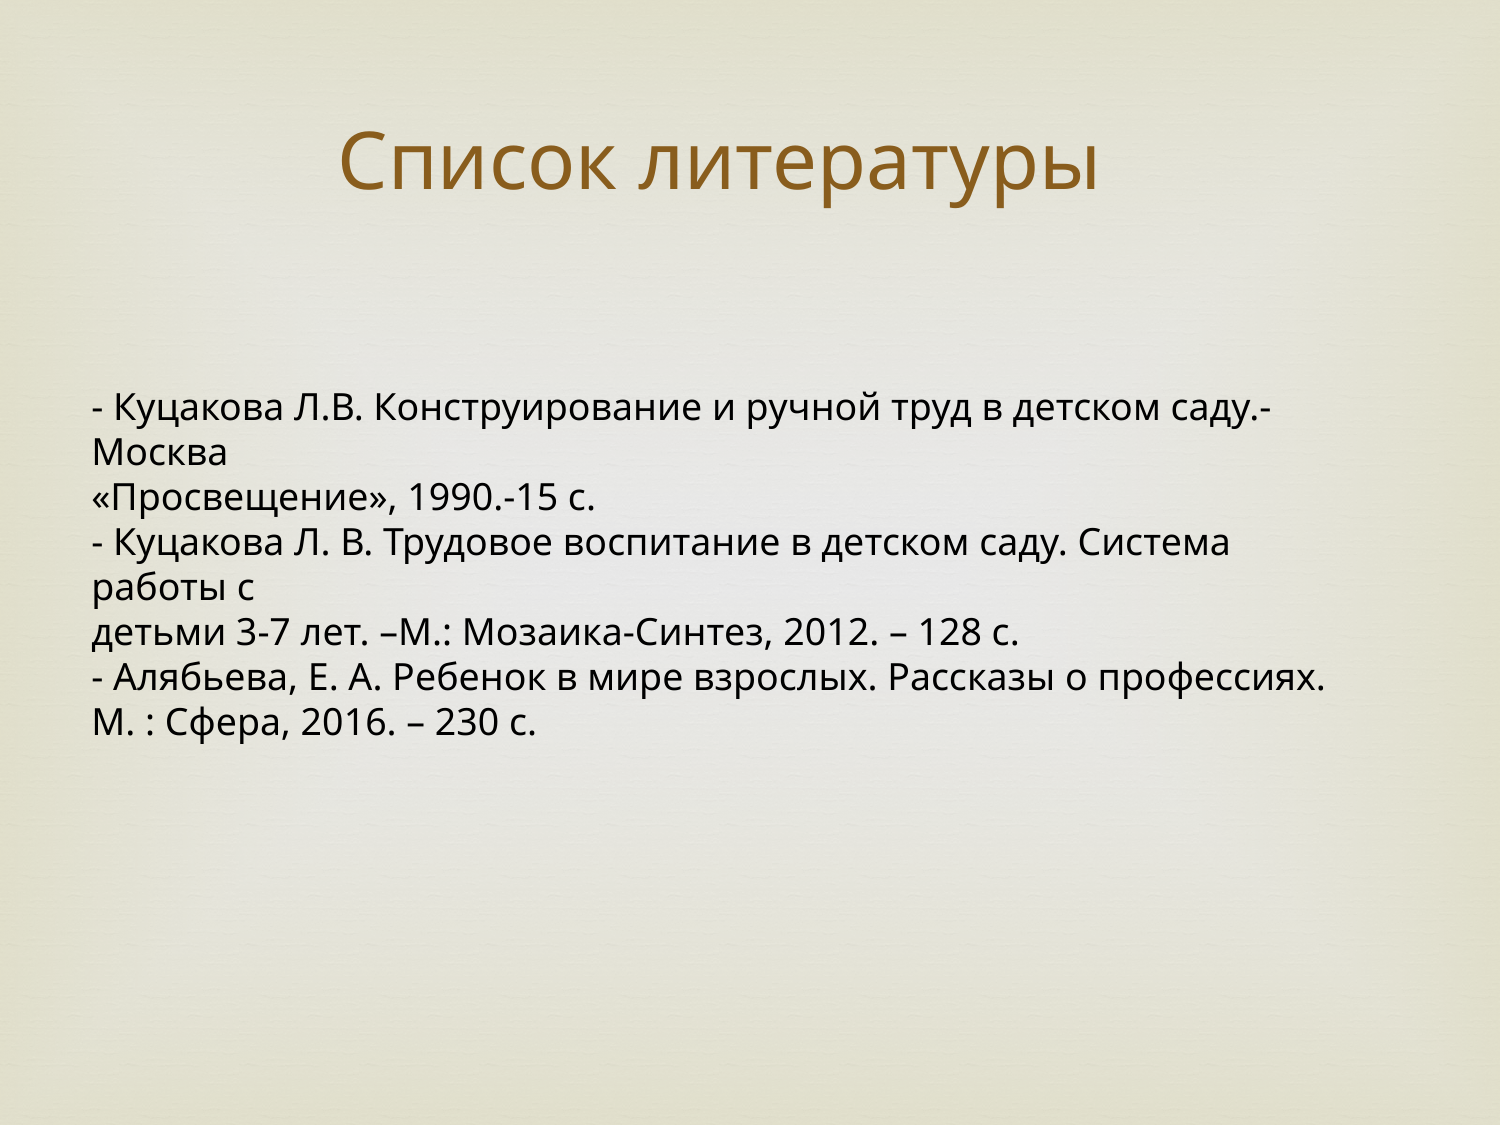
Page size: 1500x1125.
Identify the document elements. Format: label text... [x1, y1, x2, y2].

text_box - Куцакова Л.В. Конструирование и ручной труд в детском саду.- Москва «Просвещение», 1990.-15 с. - Куцакова Л. В. Трудовое воспитание в детском саду. Система работы с детьми 3-7 лет. –М.: Мозаика-Синтез, 2012. – 128 с. - Алябьева, Е. А. Ребенок в мире взрослых. Рассказы о профессиях. М. : Сфера, 2016. – 230 с. [76, 375, 1388, 751]
title Список литературы [194, 101, 1245, 215]
